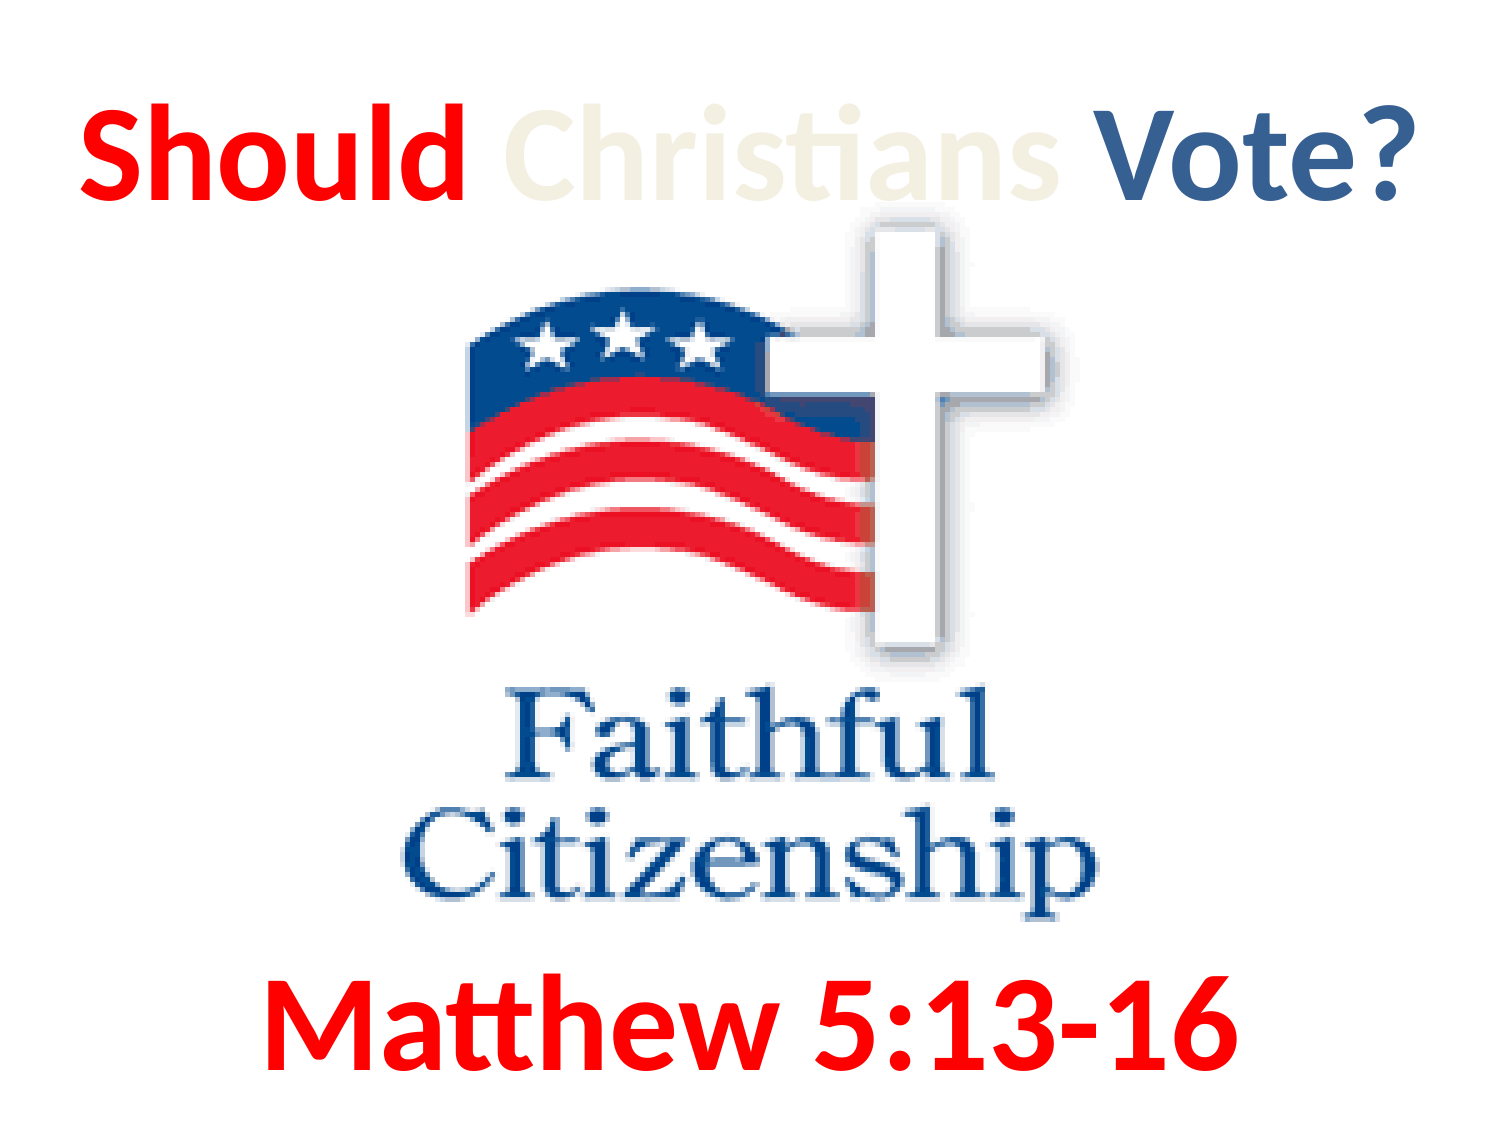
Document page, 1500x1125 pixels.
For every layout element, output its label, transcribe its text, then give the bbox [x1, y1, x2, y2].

subtitle Matthew 5:13-16 [0, 924, 1500, 1125]
picture [349, 137, 1151, 973]
title Should Christians Vote? [24, 24, 1475, 267]
